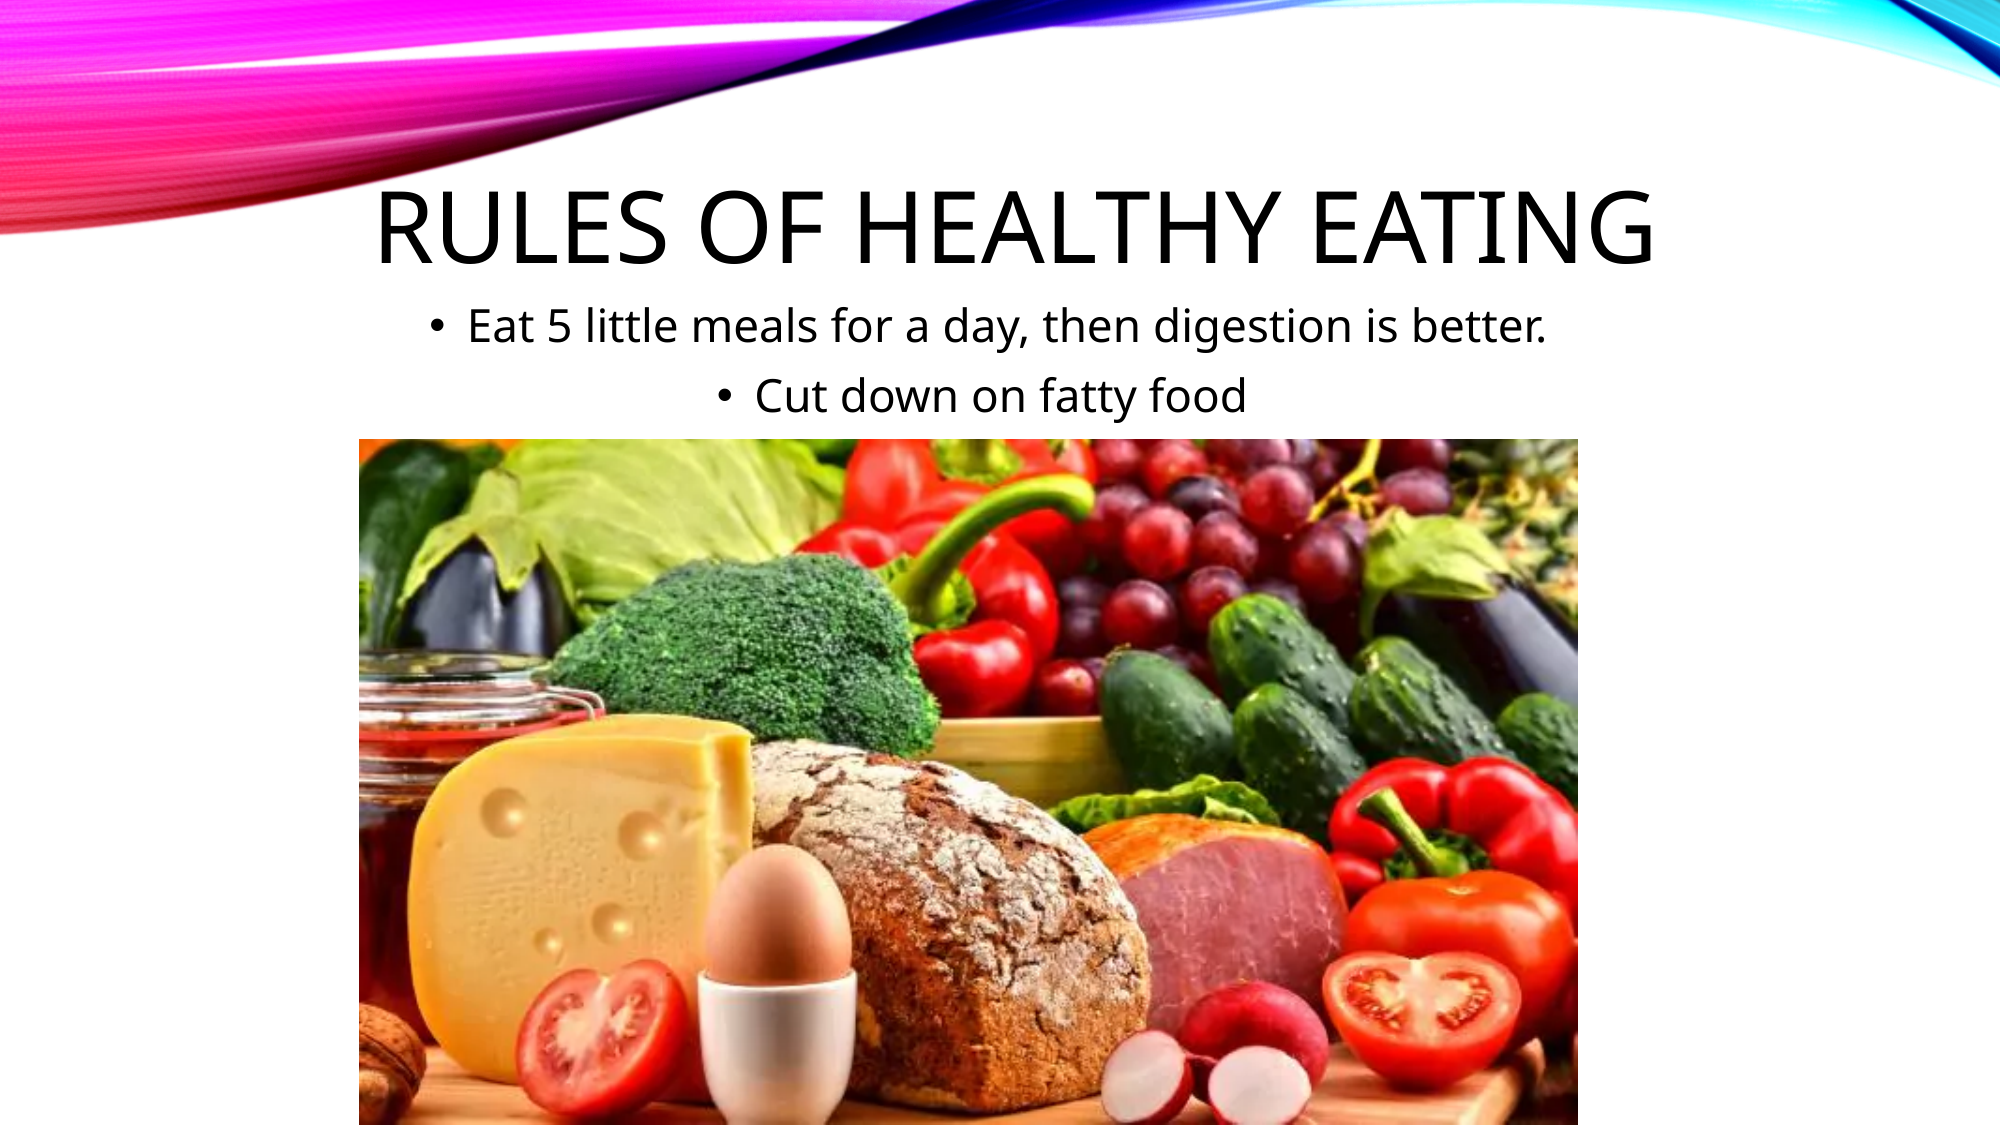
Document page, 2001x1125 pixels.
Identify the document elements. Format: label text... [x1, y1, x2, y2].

title Rules of healthy eating [309, 125, 1722, 295]
picture [1890, 0, 2000, 75]
list Eat 5 little meals for a day, then digestion is better. Cut down on fatty food [101, 295, 1877, 956]
picture [1910, 0, 2000, 45]
picture [0, 0, 2000, 237]
picture [359, 439, 1578, 1125]
